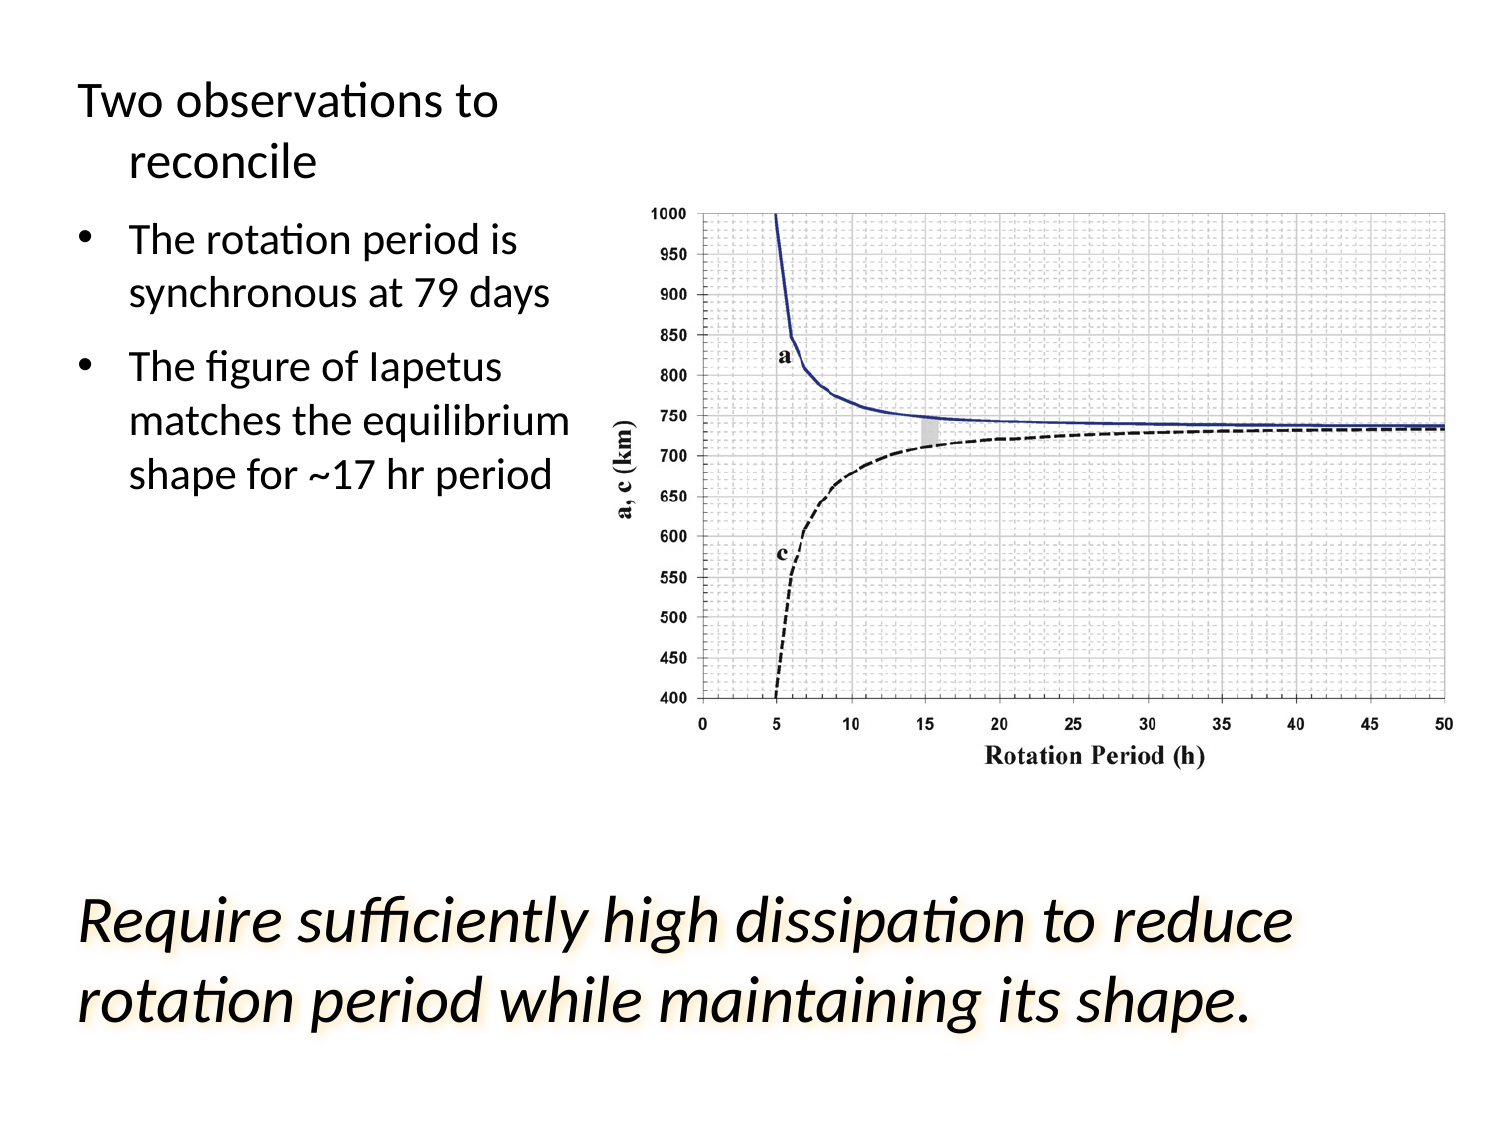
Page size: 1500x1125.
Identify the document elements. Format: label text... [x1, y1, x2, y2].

list Two observations to reconcile The rotation period is synchronous at 79 days The figure of Iapetus matches the equilibrium shape for ~17 hr period [62, 58, 596, 584]
picture [595, 184, 1474, 788]
title Require sufficiently high dissipation to reduce rotation period while maintaining its shape. [62, 862, 1413, 1050]
